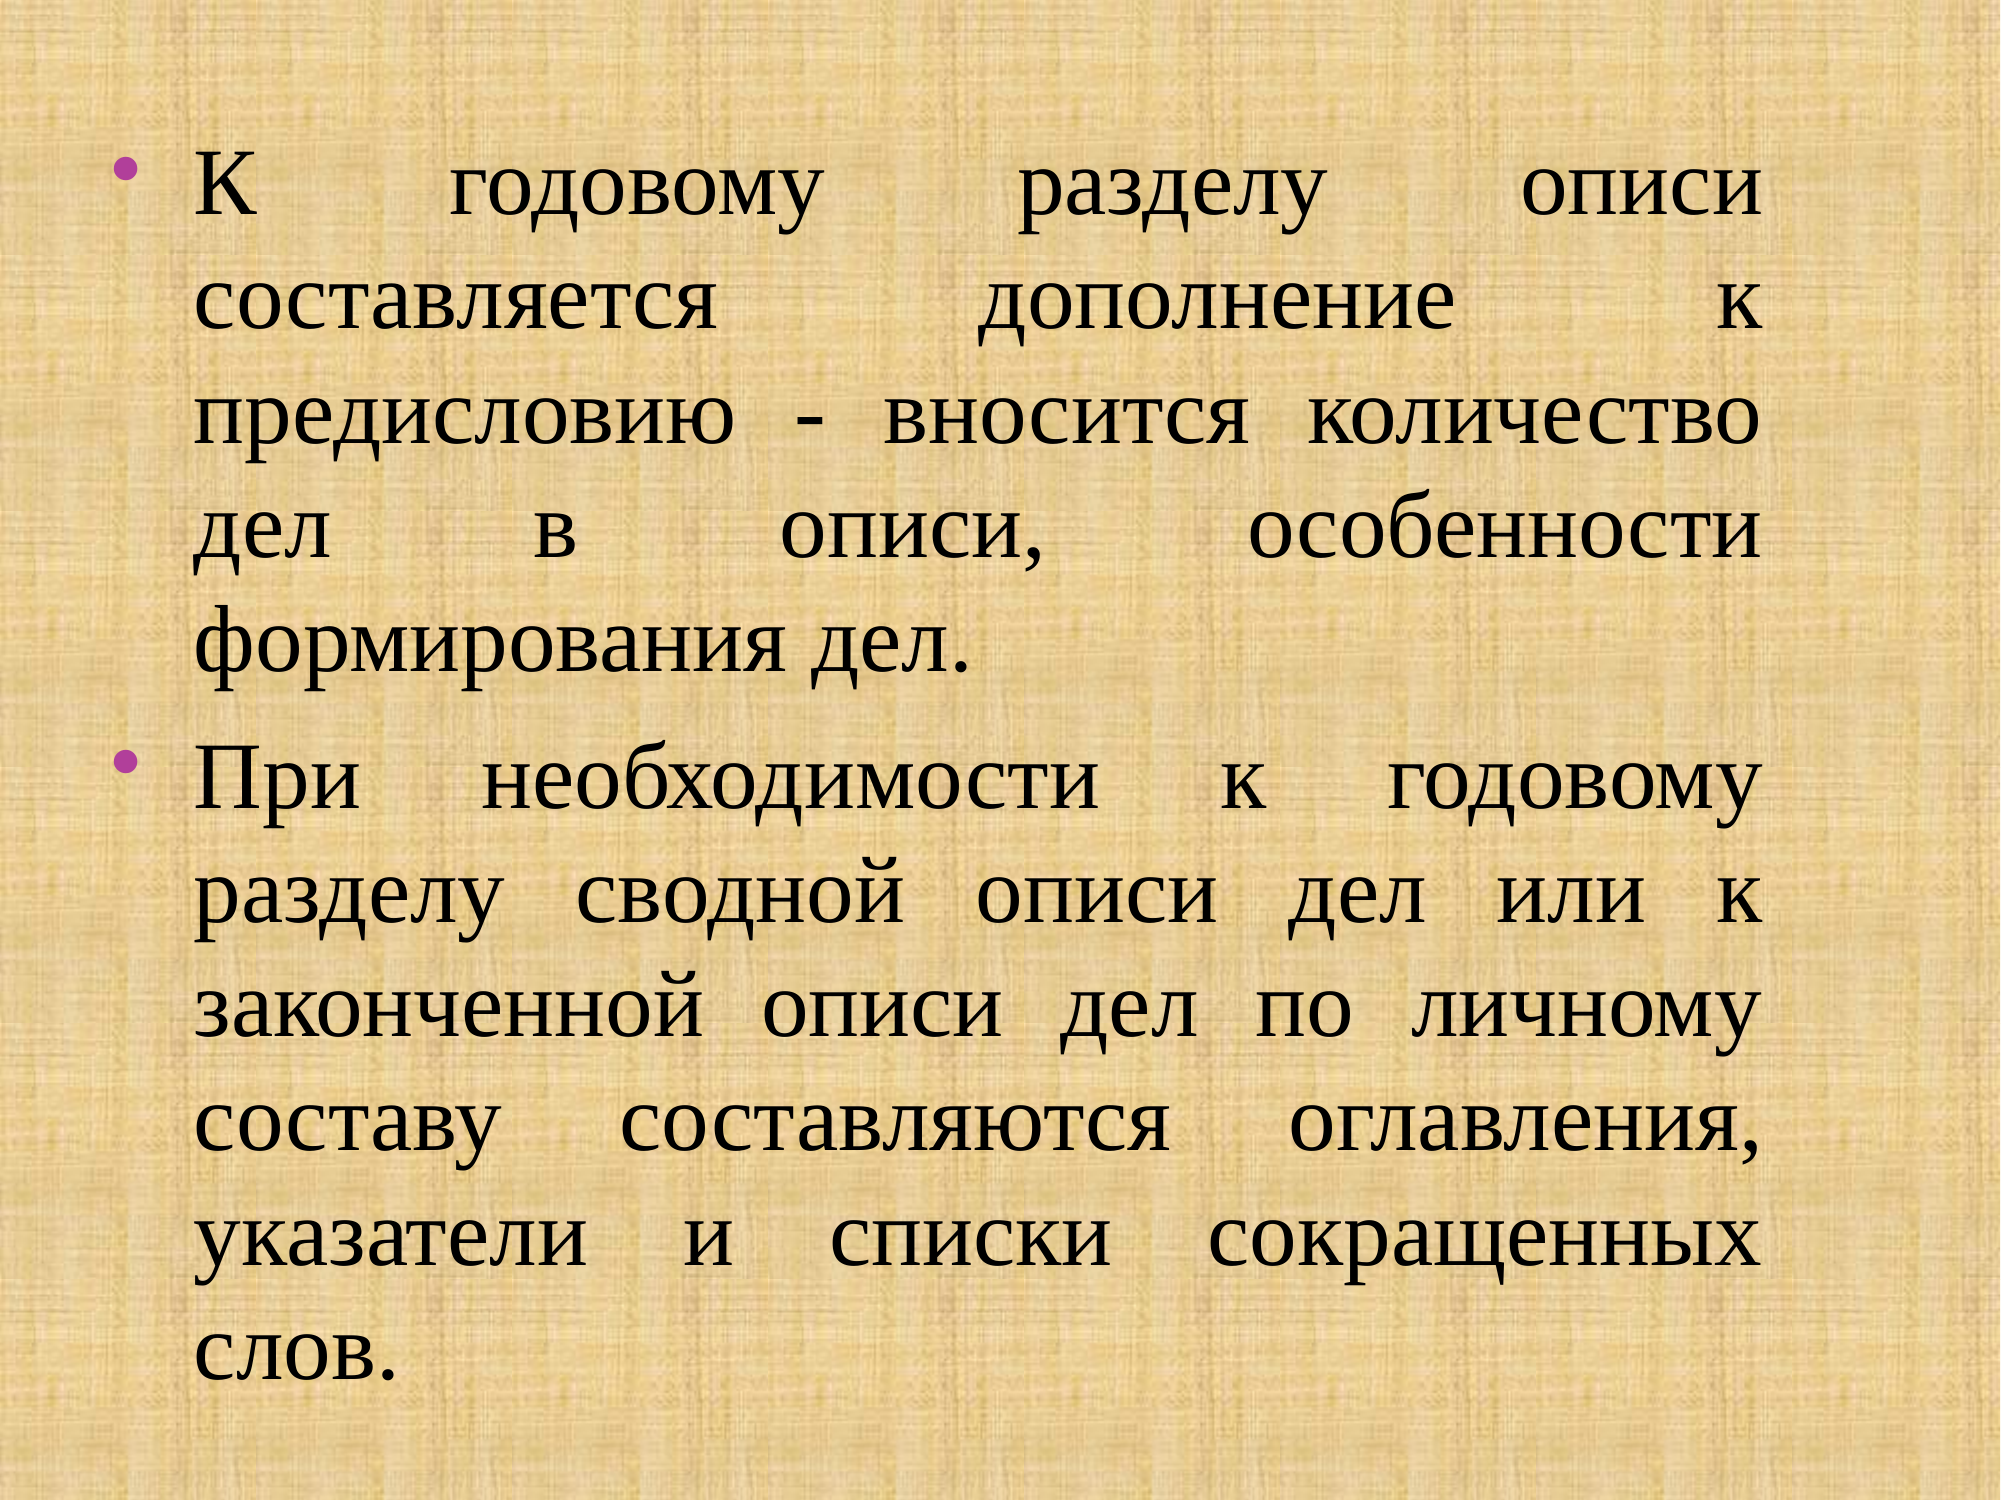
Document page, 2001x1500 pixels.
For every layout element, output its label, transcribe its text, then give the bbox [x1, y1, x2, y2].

list К годовому разделу описи составляется дополнение к предисловию - вносится количество дел в описи, особенности формирования дел. При необходимости к годовому разделу сводной описи дел или к законченной описи дел по личному составу составляются оглавления, указатели и списки сокращенных слов. [99, 112, 1780, 1412]
picture [0, 0, 2001, 1500]
